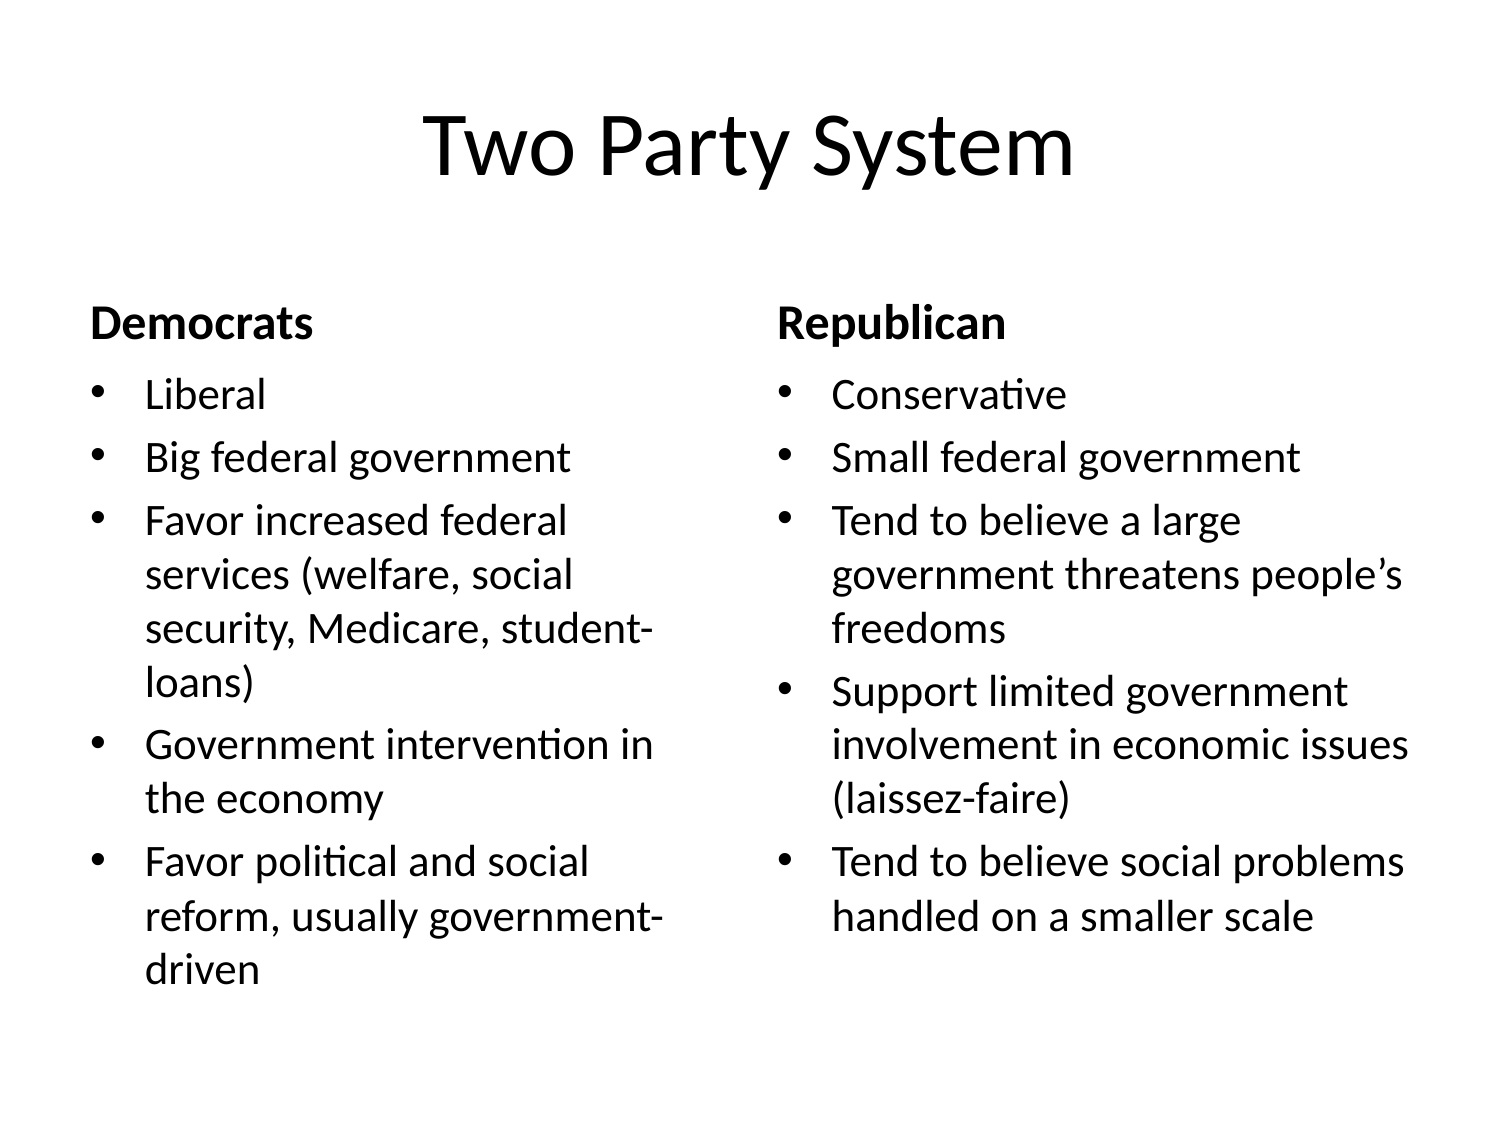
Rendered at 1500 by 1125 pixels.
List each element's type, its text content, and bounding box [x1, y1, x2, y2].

title Two Party System [75, 45, 1425, 233]
list Liberal Big federal government Favor increased federal services (welfare, social security, Medicare, student-loans) Government intervention in the economy Favor political and social reform, usually government-driven [75, 356, 738, 1005]
list Democrats [75, 251, 738, 356]
list Republican [761, 251, 1425, 356]
list Conservative Small federal government Tend to believe a large government threatens people’s freedoms Support limited government involvement in economic issues (laissez-faire) Tend to believe social problems handled on a smaller scale [761, 356, 1425, 1005]
